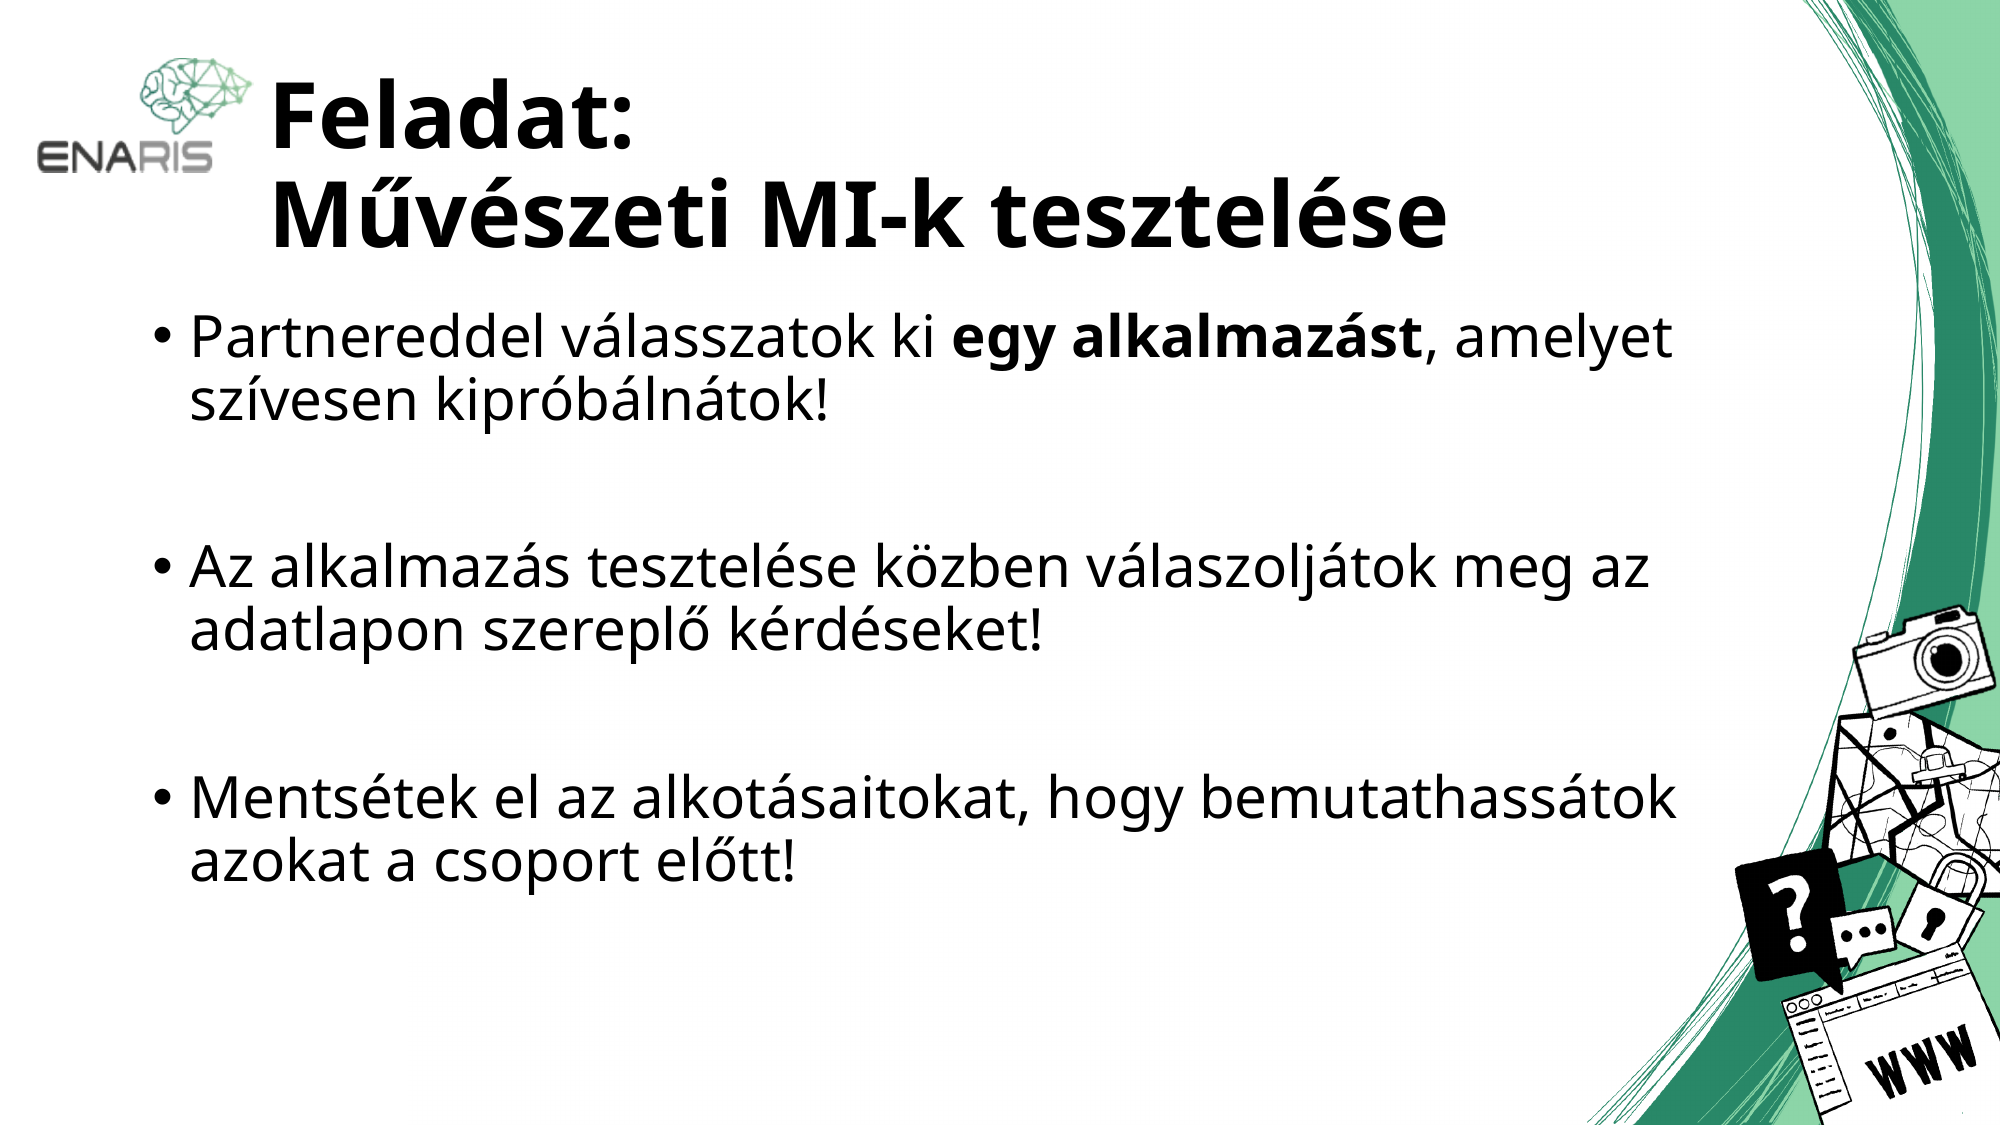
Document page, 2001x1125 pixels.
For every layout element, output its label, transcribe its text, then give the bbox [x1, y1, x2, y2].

title Feladat: Művészeti MI-k tesztelése [253, 59, 1863, 278]
list Partnereddel válasszatok ki egy alkalmazást, amelyet szívesen kipróbálnátok! Az alkalmazás tesztelése közben válaszoljátok meg az adatlapon szereplő kérdéseket! Mentsétek el az alkotásaitokat, hogy bemutathassátok azokat a csoport előtt! [137, 299, 1728, 1014]
picture [408, 0, 2000, 1125]
picture [37, 58, 254, 173]
